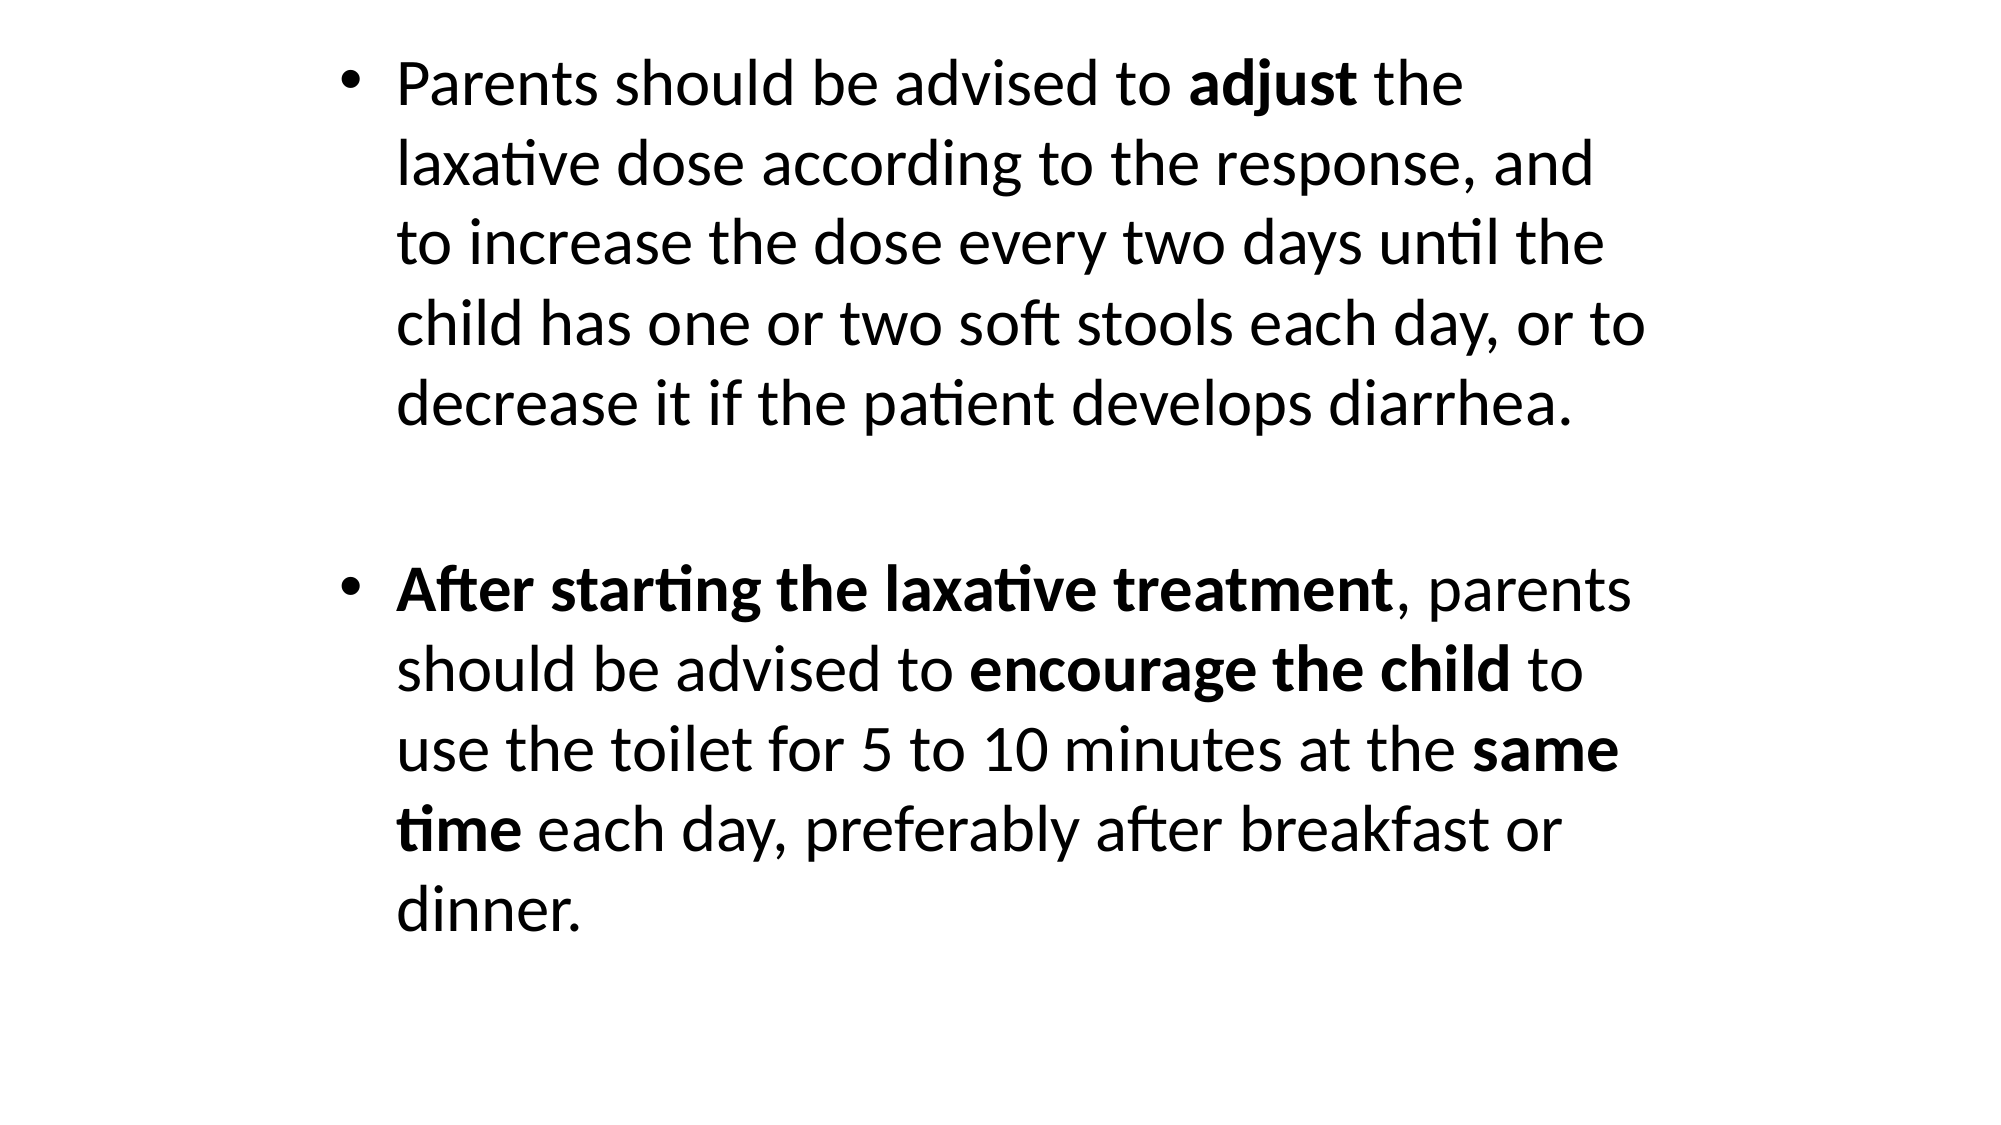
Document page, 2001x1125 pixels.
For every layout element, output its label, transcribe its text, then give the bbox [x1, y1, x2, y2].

list Parents should be advised to adjust the laxative dose according to the response, and to increase the dose every two days until the child has one or two soft stools each day, or to decrease it if the patient develops diarrhea. After starting the laxative treatment, parents should be advised to encourage the child to use the toilet for 5 to 10 minutes at the same time each day, preferably after breakfast or dinner. [324, 31, 1675, 1005]
